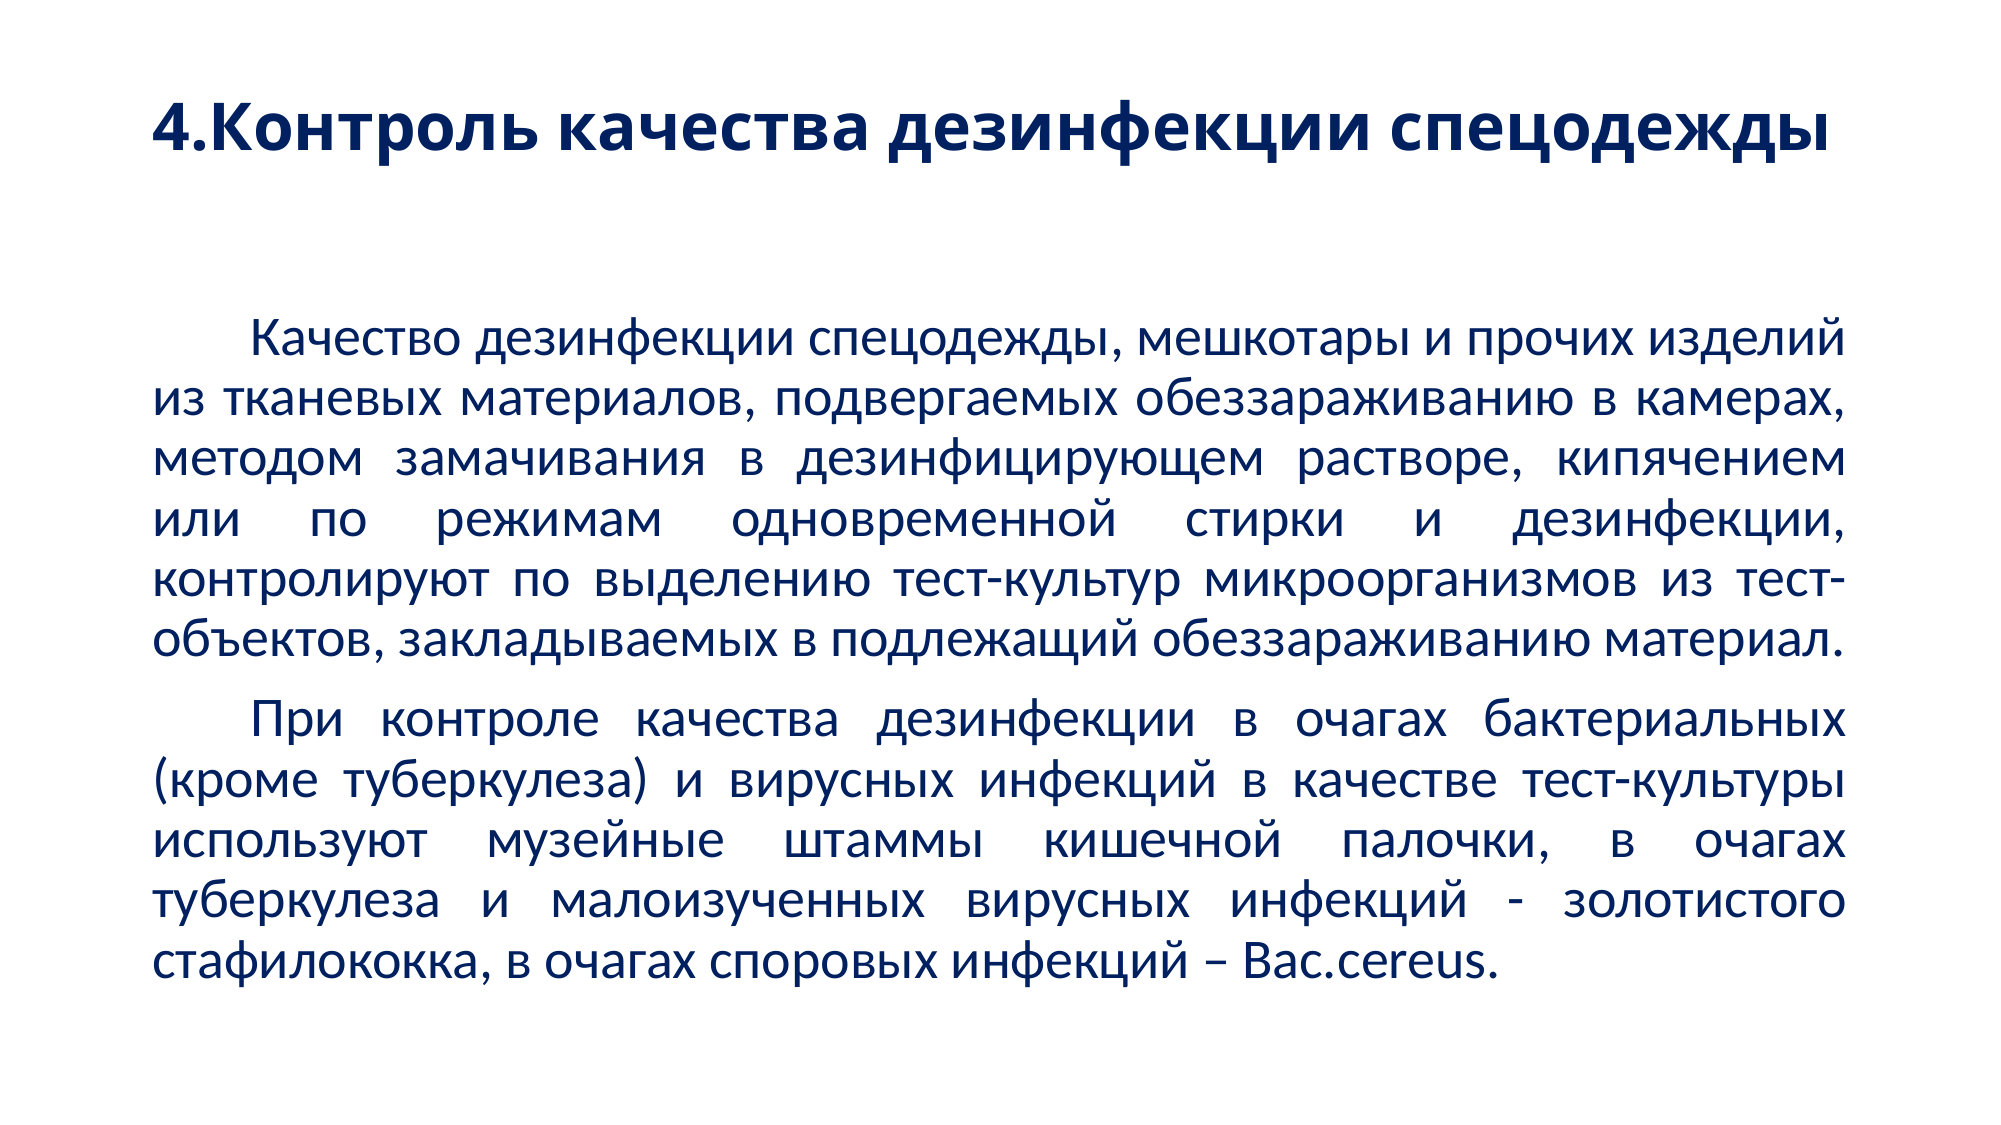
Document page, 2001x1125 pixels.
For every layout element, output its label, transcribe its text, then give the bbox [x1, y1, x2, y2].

title 4.Контроль качества дезинфекции спецодежды [137, 59, 1863, 278]
list Качество дезинфекции спецодежды, мешкотары и прочих изделий из тканевых материалов, подвергаемых обеззараживанию в камерах, методом замачивания в дезинфицирующем растворе, кипячением или по режимам одновременной стирки и дезинфекции, контролируют по выделению тест-культур микроорганизмов из тест-объектов, закладываемых в подлежащий обеззараживанию материал. При контроле качества дезинфекции в очагах бактериальных (кроме туберкулеза) и вирусных инфекций в качестве тест-культуры используют музейные штаммы кишечной палочки, в очагах туберкулеза и малоизученных вирусных инфекций - золотистого стафилококка, в очагах споровых инфекций – Bac.cereus. [137, 299, 1863, 1014]
